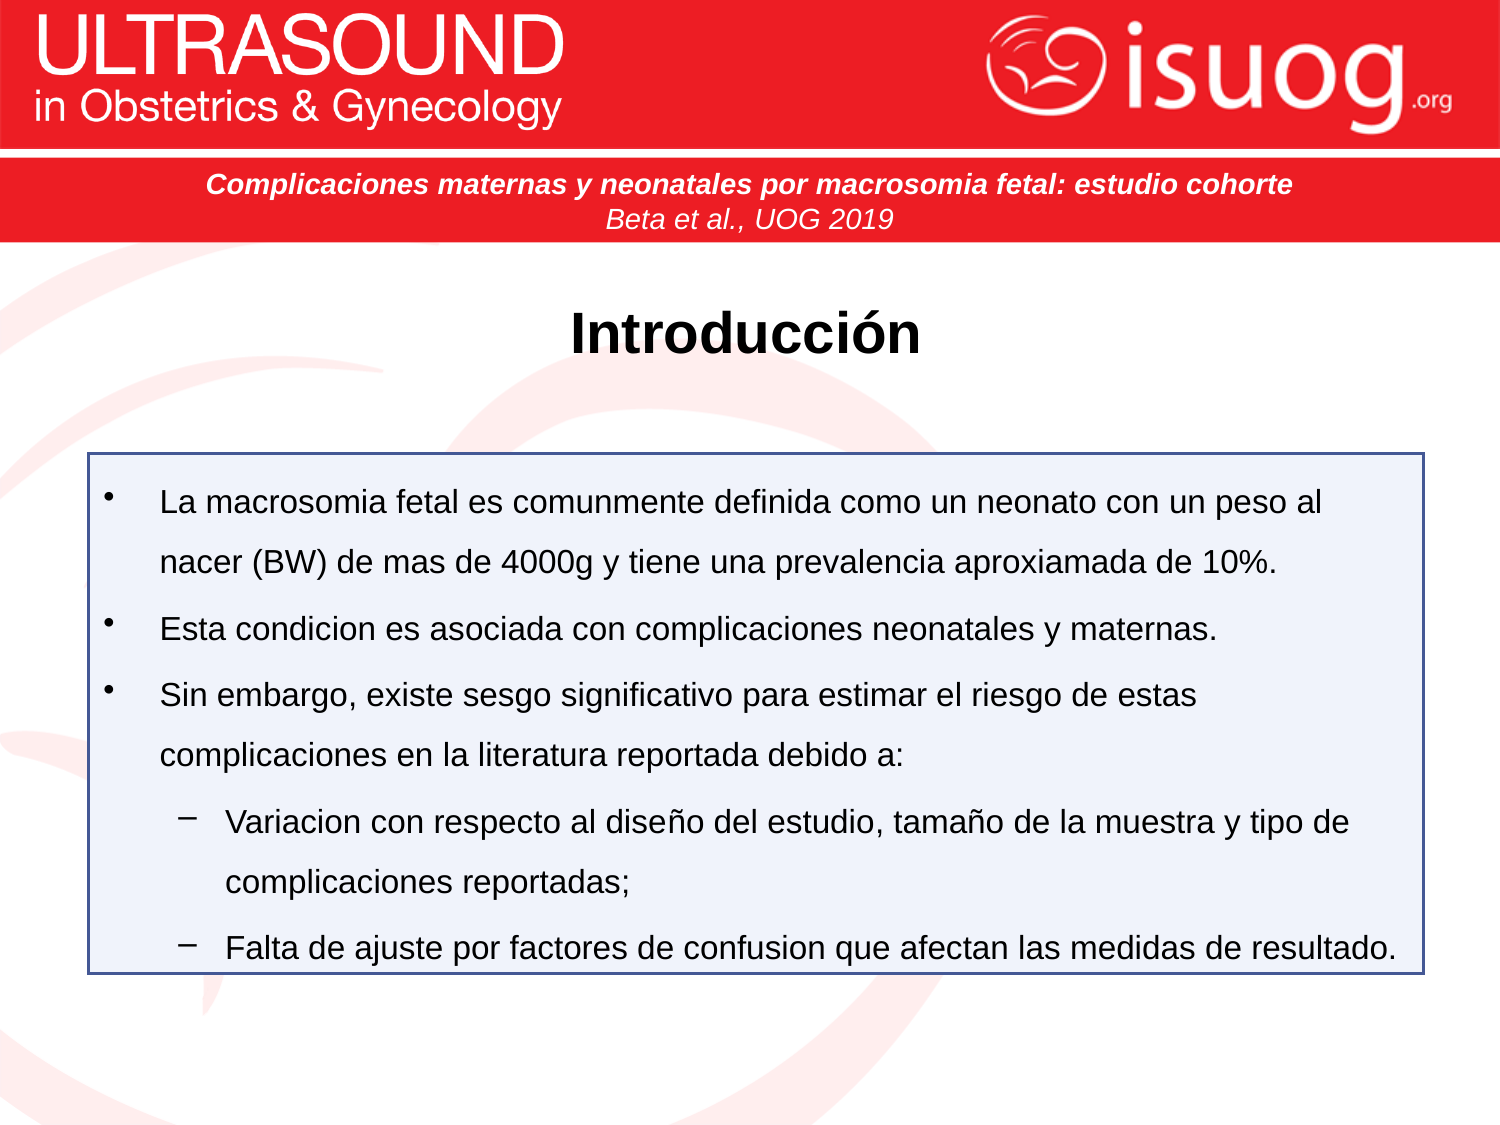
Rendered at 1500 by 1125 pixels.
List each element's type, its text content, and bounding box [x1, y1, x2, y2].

text_box La macrosomia fetal es comunmente definida como un neonato con un peso al nacer (BW) de mas de 4000g y tiene una prevalencia aproxiamada de 10%. Esta condicion es asociada con complicaciones neonatales y maternas. Sin embargo, existe sesgo significativo para estimar el riesgo de estas complicaciones en la literatura reportada debido a: Variacion con respecto al diseño del estudio, tamaño de la muestra y tipo de complicaciones reportadas; Falta de ajuste por factores de confusion que afectan las medidas de resultado. [88, 453, 1424, 974]
text_box [53, 394, 1500, 478]
picture [0, 243, 1500, 1125]
picture [0, 150, 1500, 157]
text_box Introducción [37, 287, 1456, 373]
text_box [0, 0, 1500, 150]
text_box Complicaciones maternas y neonatales por macrosomia fetal: estudio cohorte Beta et al., UOG 2019 [0, 157, 1500, 243]
